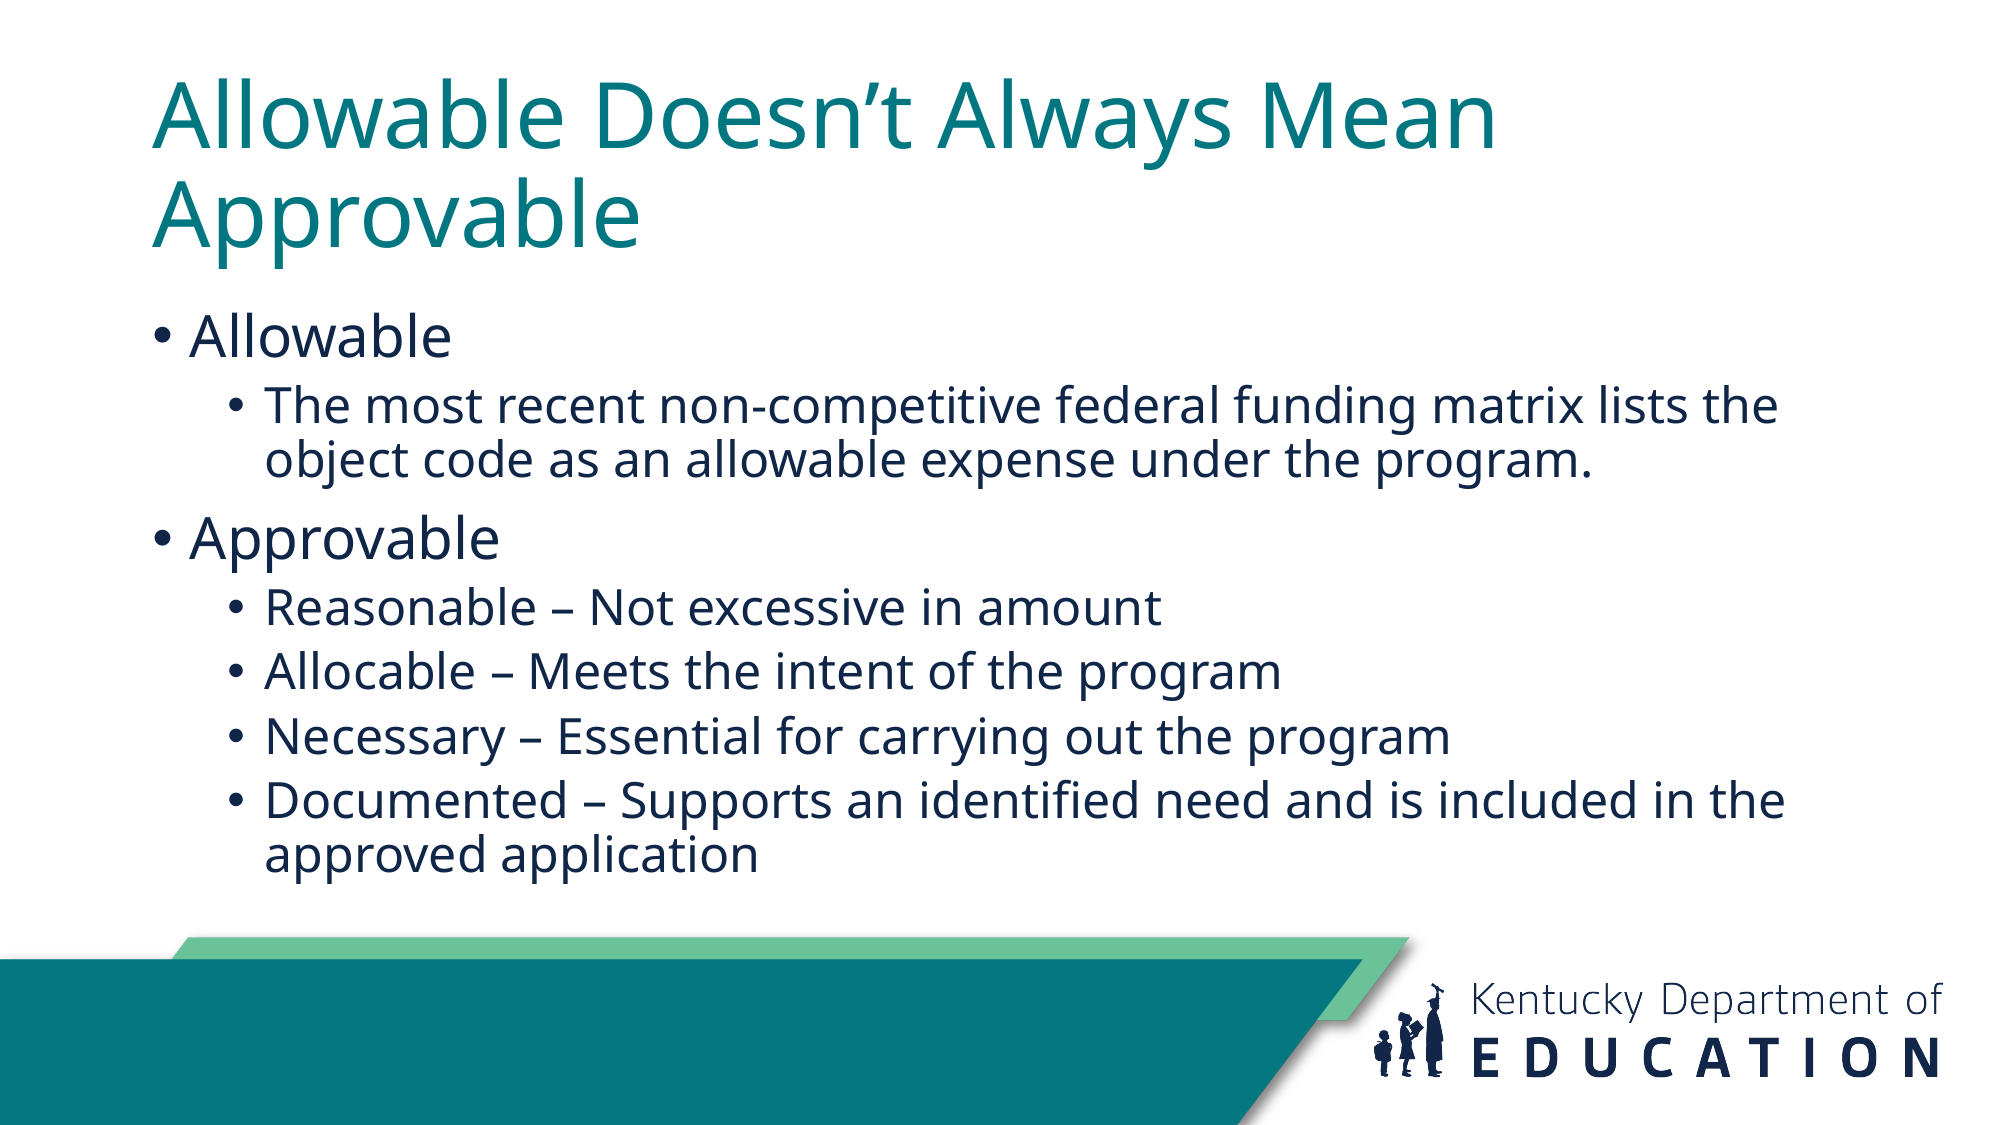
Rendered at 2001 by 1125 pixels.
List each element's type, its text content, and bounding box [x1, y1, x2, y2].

list Allowable The most recent non-competitive federal funding matrix lists the object code as an allowable expense under the program. Approvable Reasonable – Not excessive in amount Allocable – Meets the intent of the program Necessary – Essential for carrying out the program Documented – Supports an identified need and is included in the approved application [137, 299, 1863, 1014]
picture [0, 0, 2001, 1125]
title Allowable Doesn’t Always Mean Approvable [137, 59, 1863, 278]
